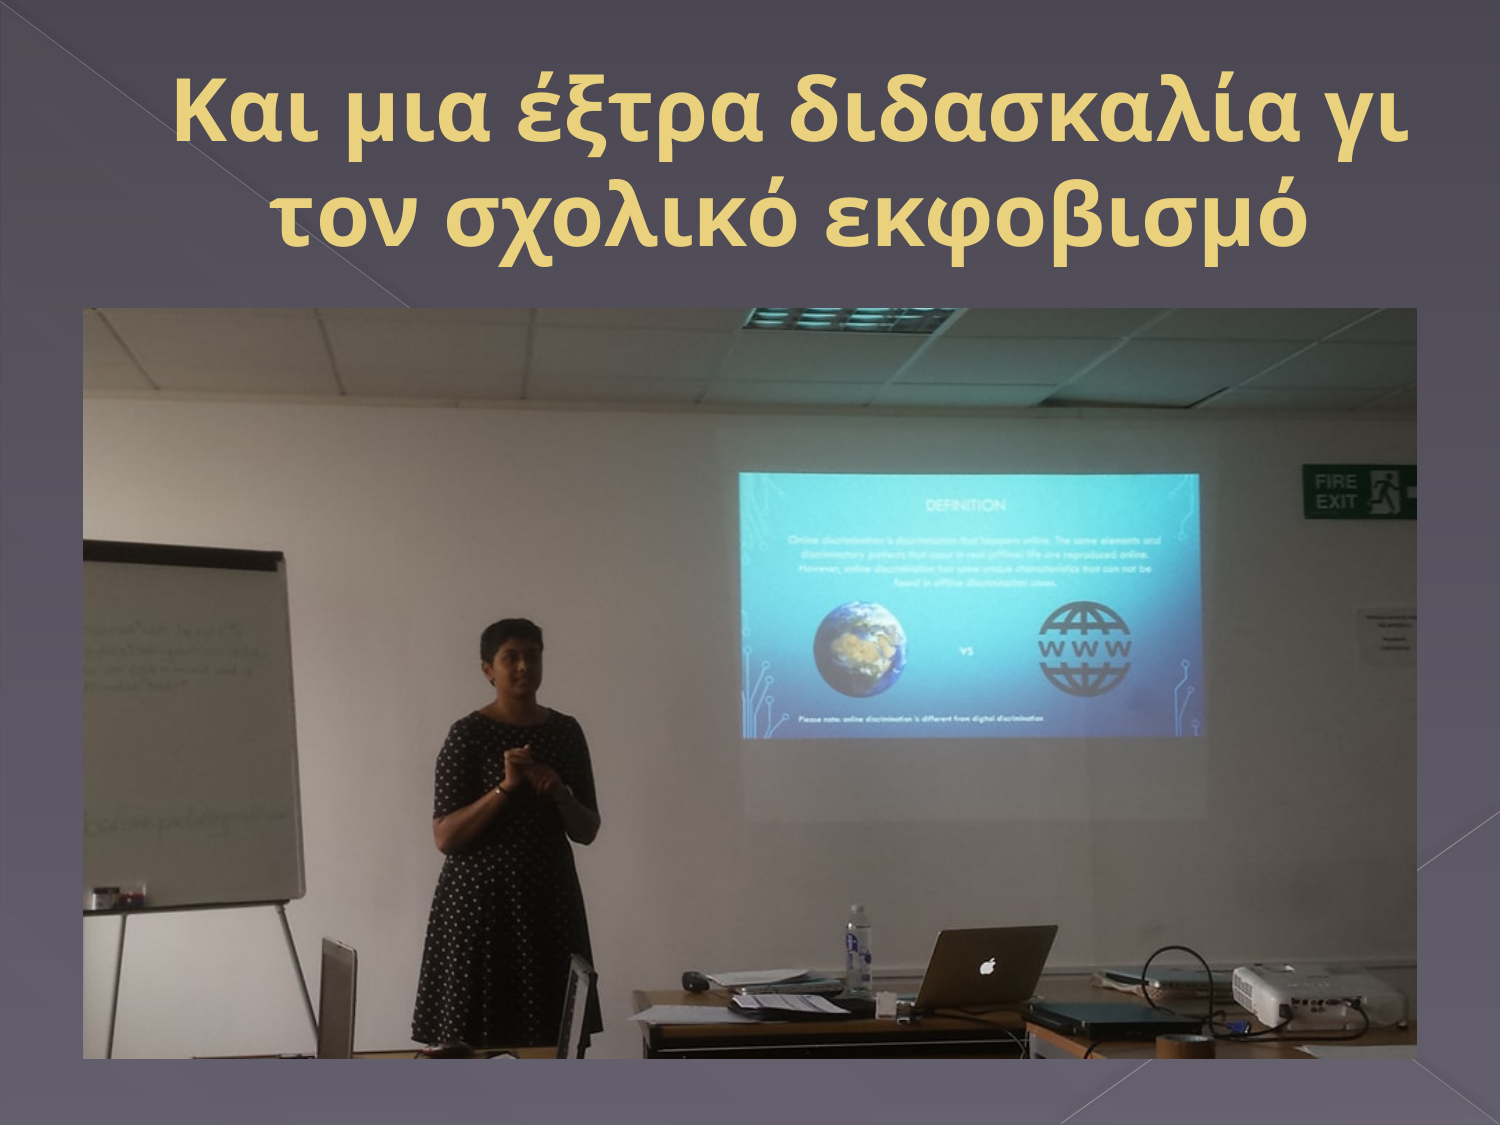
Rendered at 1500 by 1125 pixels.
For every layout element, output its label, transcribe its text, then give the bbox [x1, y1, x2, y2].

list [83, 308, 1417, 1060]
title Και μια έξτρα διδασκαλία γι τον σχολικό εκφοβισμό [75, 43, 1425, 274]
